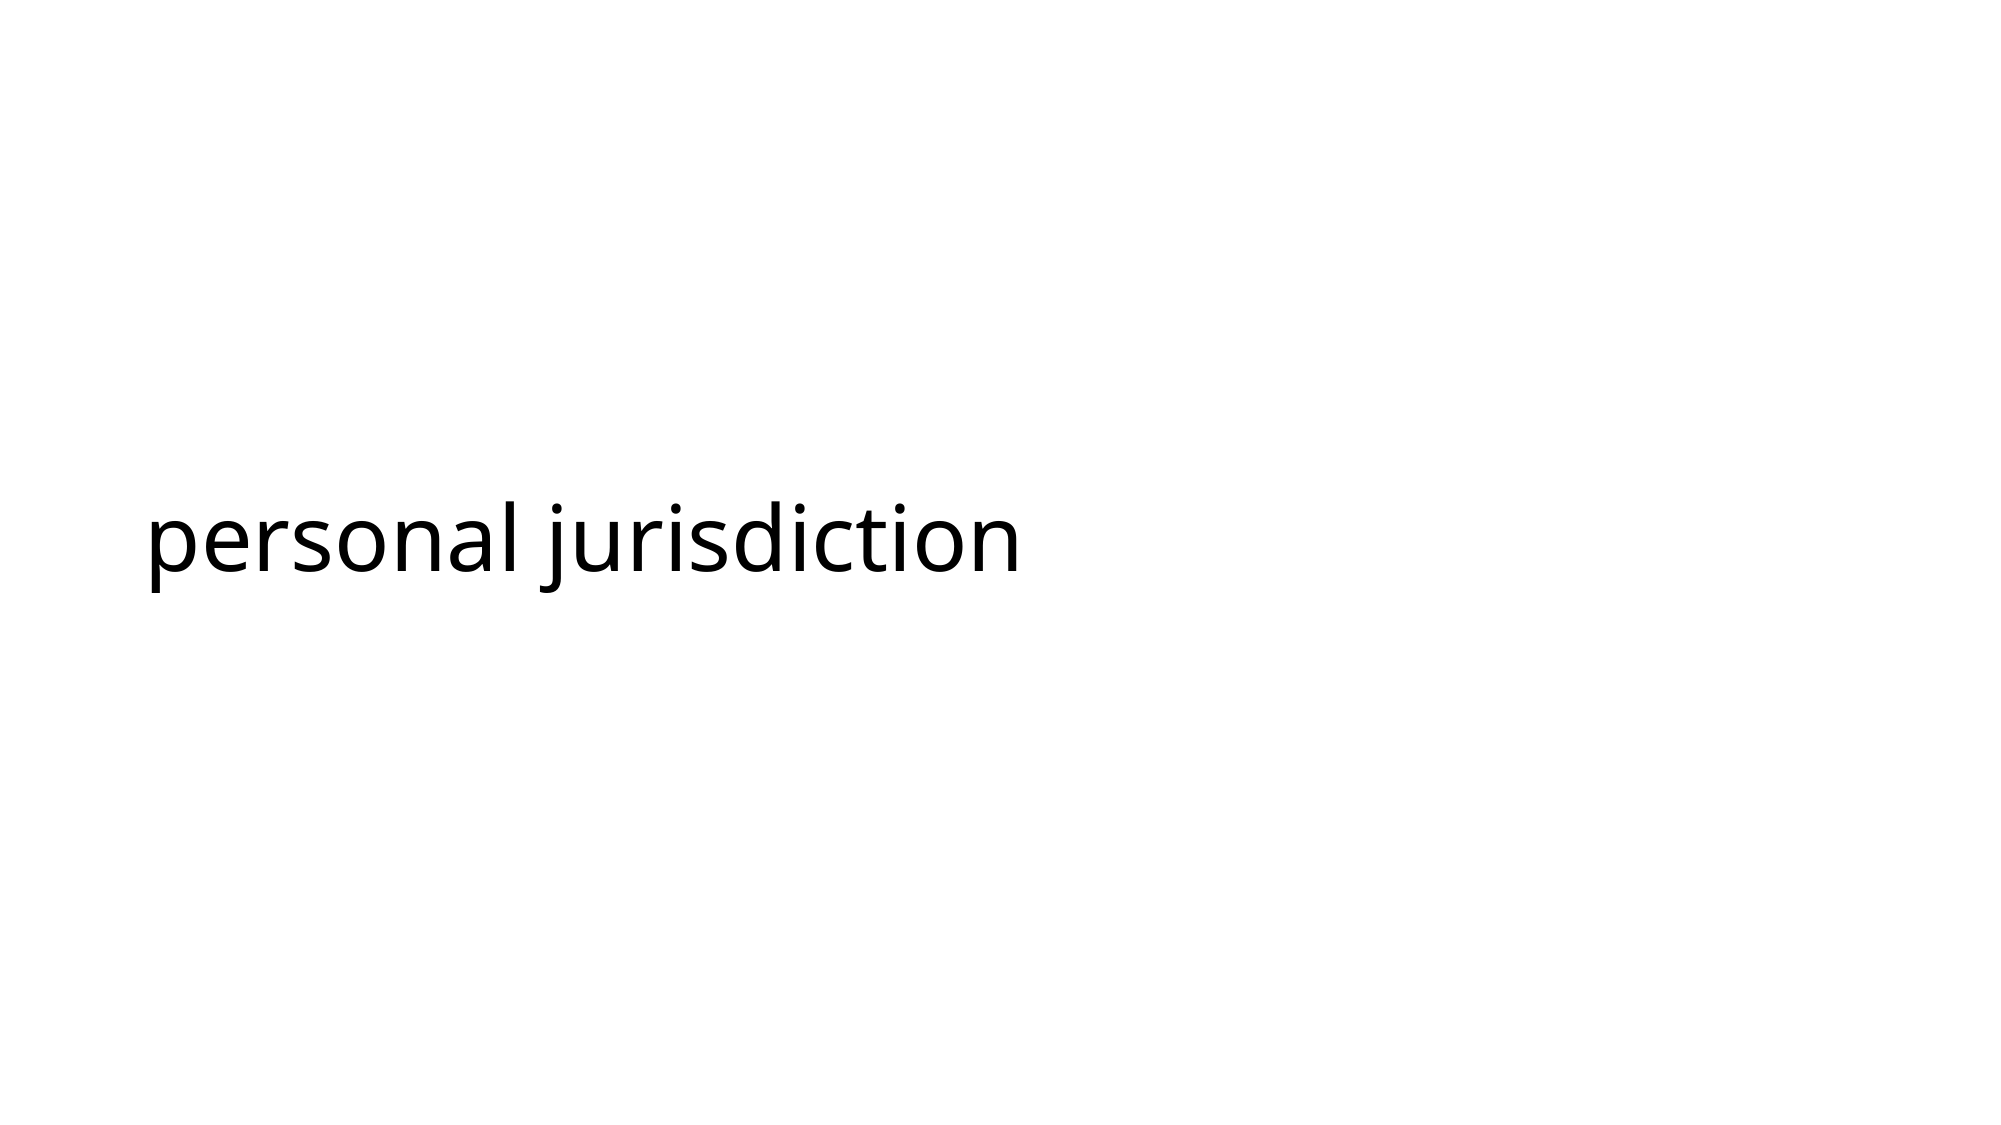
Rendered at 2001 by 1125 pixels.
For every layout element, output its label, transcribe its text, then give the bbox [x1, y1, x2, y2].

title personal jurisdiction [129, 59, 1863, 1024]
